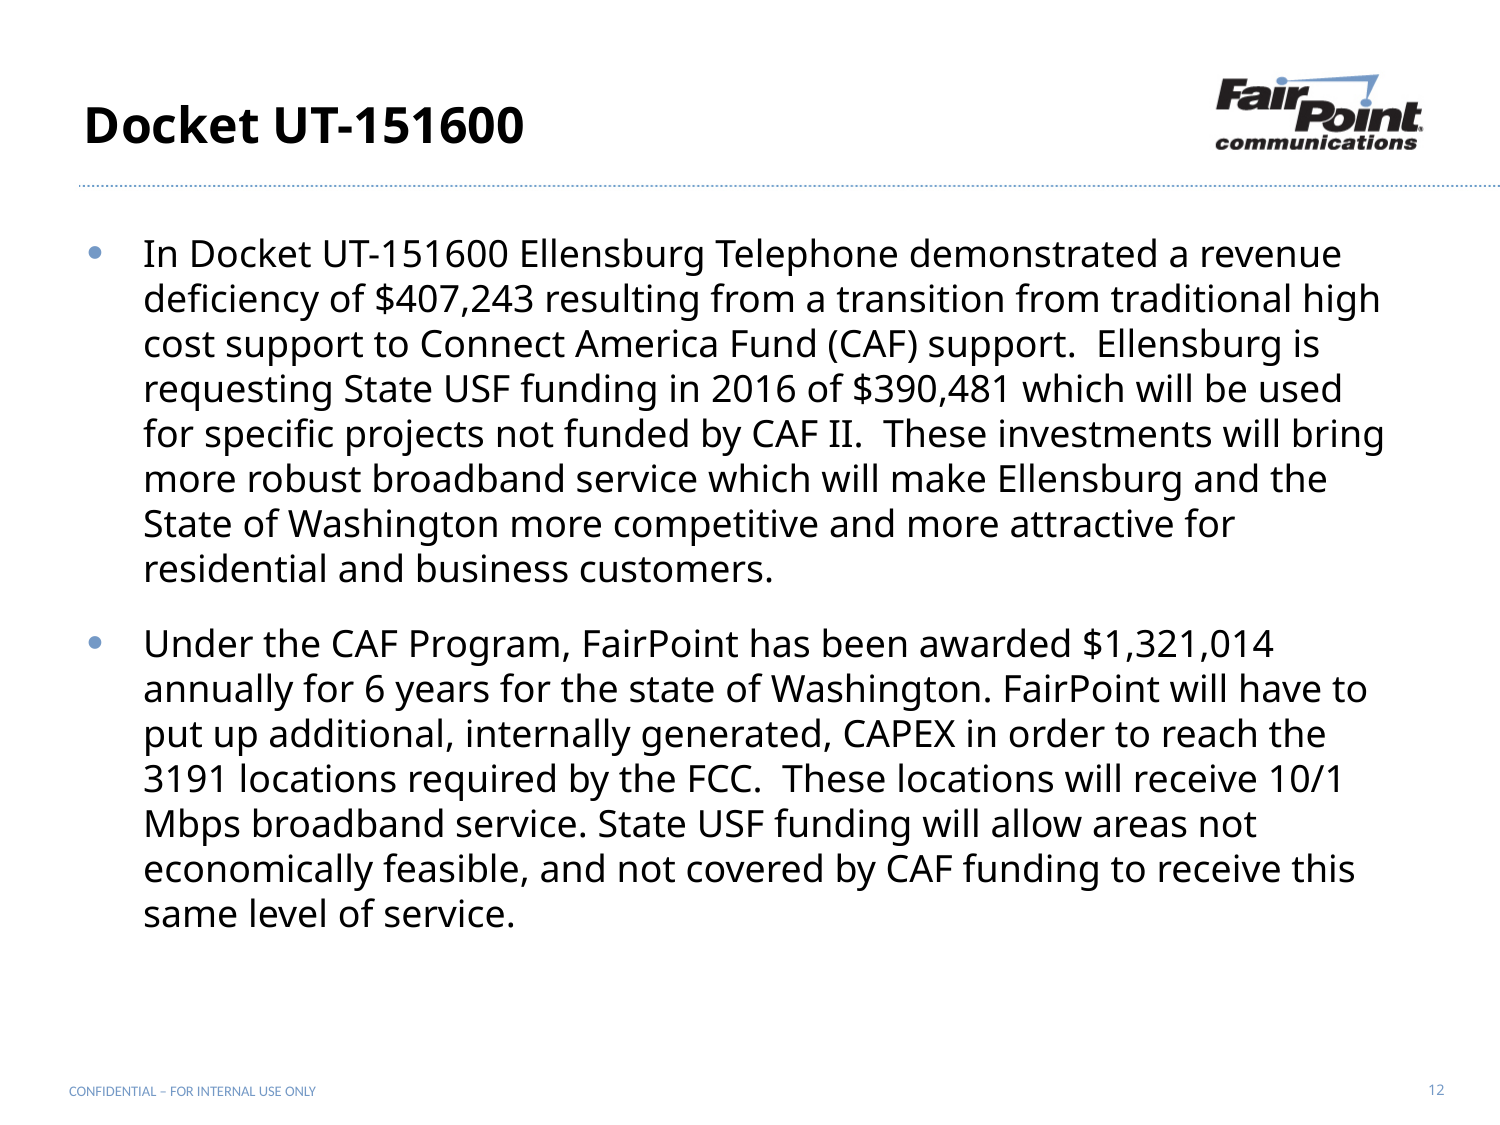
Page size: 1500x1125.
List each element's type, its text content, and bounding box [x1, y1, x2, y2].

list In Docket UT-151600 Ellensburg Telephone demonstrated a revenue deficiency of $407,243 resulting from a transition from traditional high cost support to Connect America Fund (CAF) support. Ellensburg is requesting State USF funding in 2016 of $390,481 which will be used for specific projects not funded by CAF II. These investments will bring more robust broadband service which will make Ellensburg and the State of Washington more competitive and more attractive for residential and business customers. Under the CAF Program, FairPoint has been awarded $1,321,014 annually for 6 years for the state of Washington. FairPoint will have to put up additional, internally generated, CAPEX in order to reach the 3191 locations required by the FCC. These locations will receive 10/1 Mbps broadband service. State USF funding will allow areas not economically feasible, and not covered by CAF funding to receive this same level of service. [71, 221, 1416, 1049]
title Docket UT-151600 [83, 70, 1156, 185]
picture [65, 46, 1500, 191]
